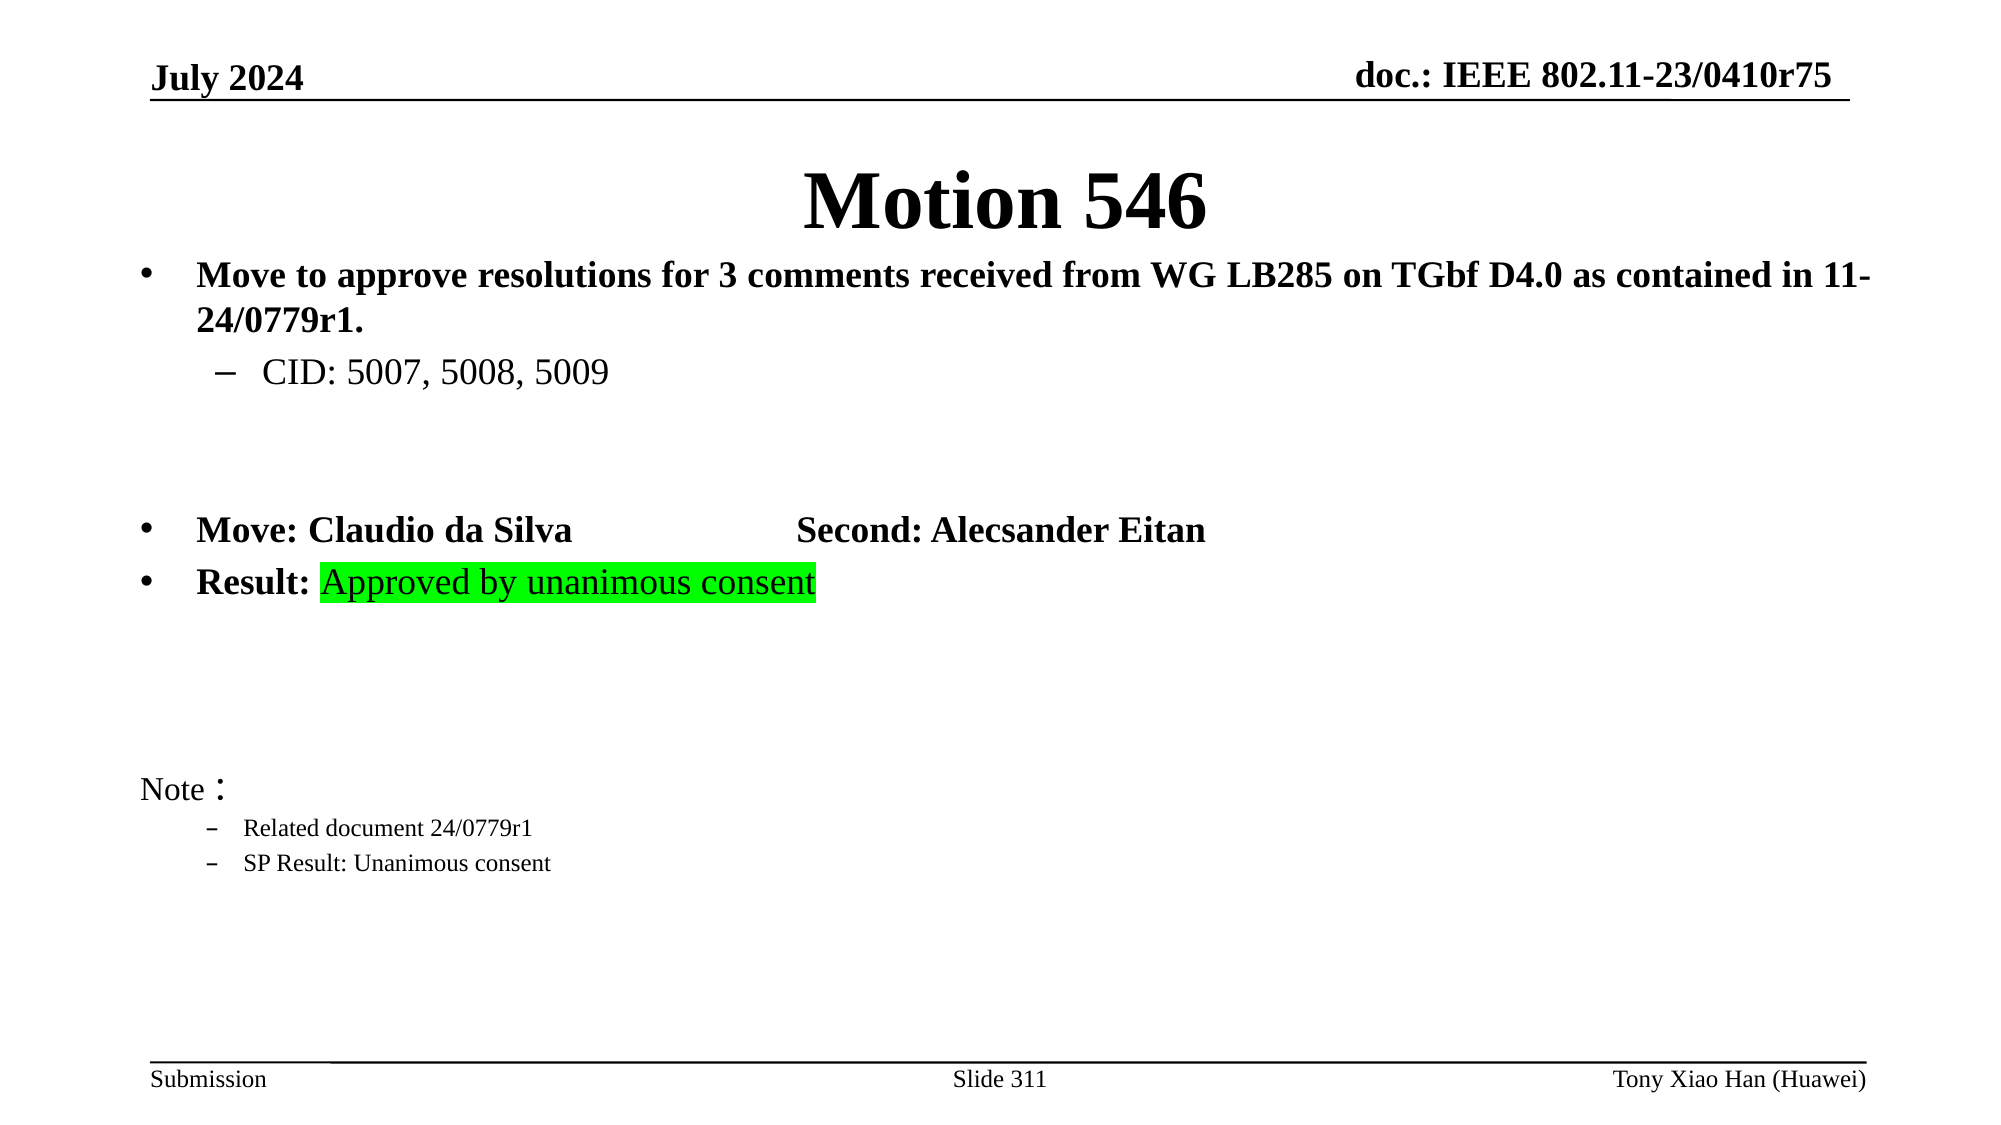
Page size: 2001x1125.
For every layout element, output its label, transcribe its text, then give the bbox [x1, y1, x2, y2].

text_box Motion 546 [368, 137, 1644, 212]
text_box Move to approve resolutions for 3 comments received from WG LB285 on TGbf D4.0 as contained in 11-24/0779r1. CID: 5007, 5008, 5009 Move: Claudio da Silva Second: Alecsander Eitan Result: Approved by unanimous consent Note： Related document 24/0779r1 SP Result: Unanimous consent [125, 212, 1888, 988]
